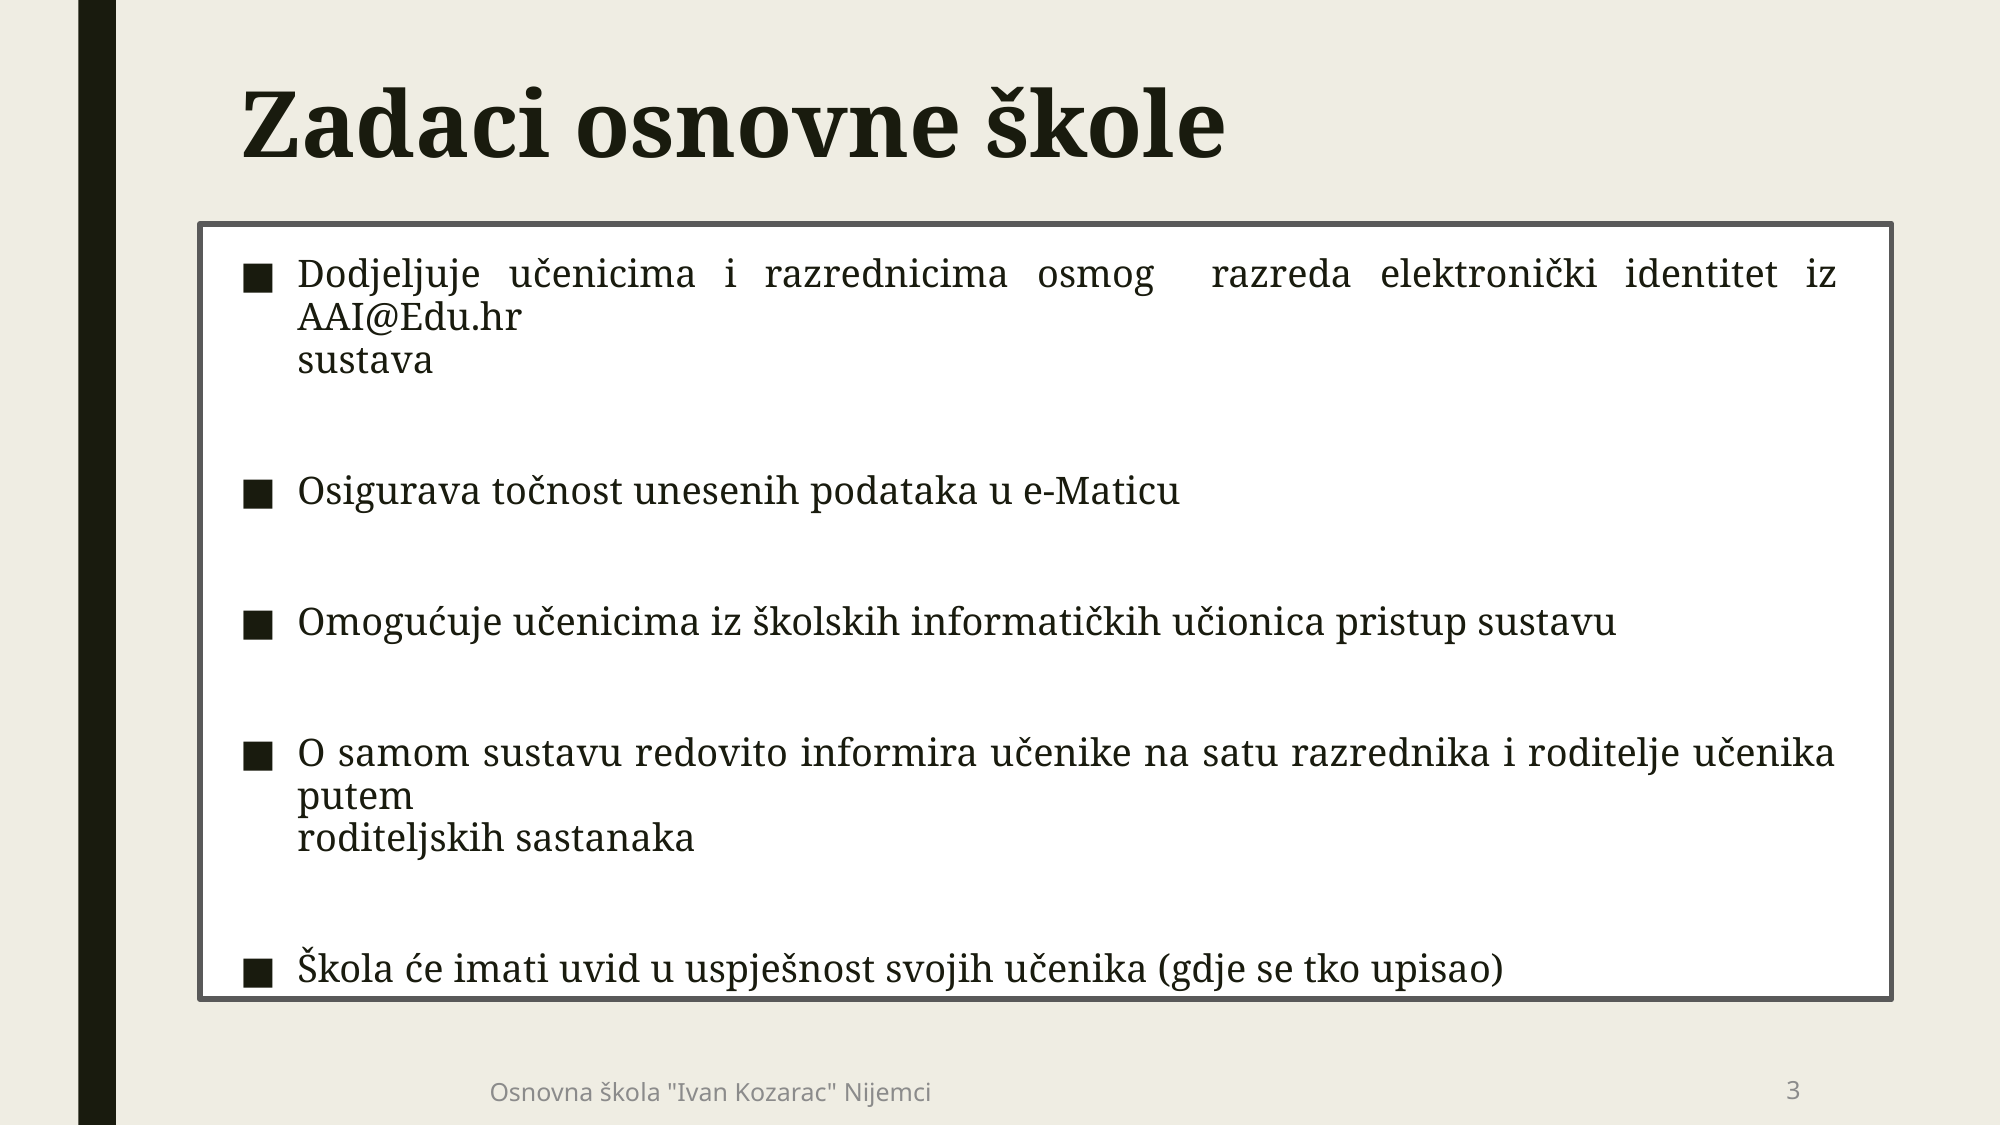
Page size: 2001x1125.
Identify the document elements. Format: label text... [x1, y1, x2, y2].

title Zadaci osnovne škole [225, 72, 1800, 202]
slide_number 3 [1553, 1058, 1816, 1125]
footer Osnovna škola "Ivan Kozarac" Nijemci [474, 1058, 1505, 1125]
text_box [197, 221, 1894, 1002]
list Dodjeljuje učenicima i razrednicima osmog razreda elektronički identitet iz AAI@Edu.hr sustava Osigurava točnost unesenih podataka u e-Maticu Omogućuje učenicima iz školskih informatičkih učionica pristup sustavu O samom sustavu redovito informira učenike na satu razrednika i roditelje učenika putem roditeljskih sastanaka Škola će imati uvid u uspješnost svojih učenika (gdje se tko upisao) [225, 246, 1854, 1000]
